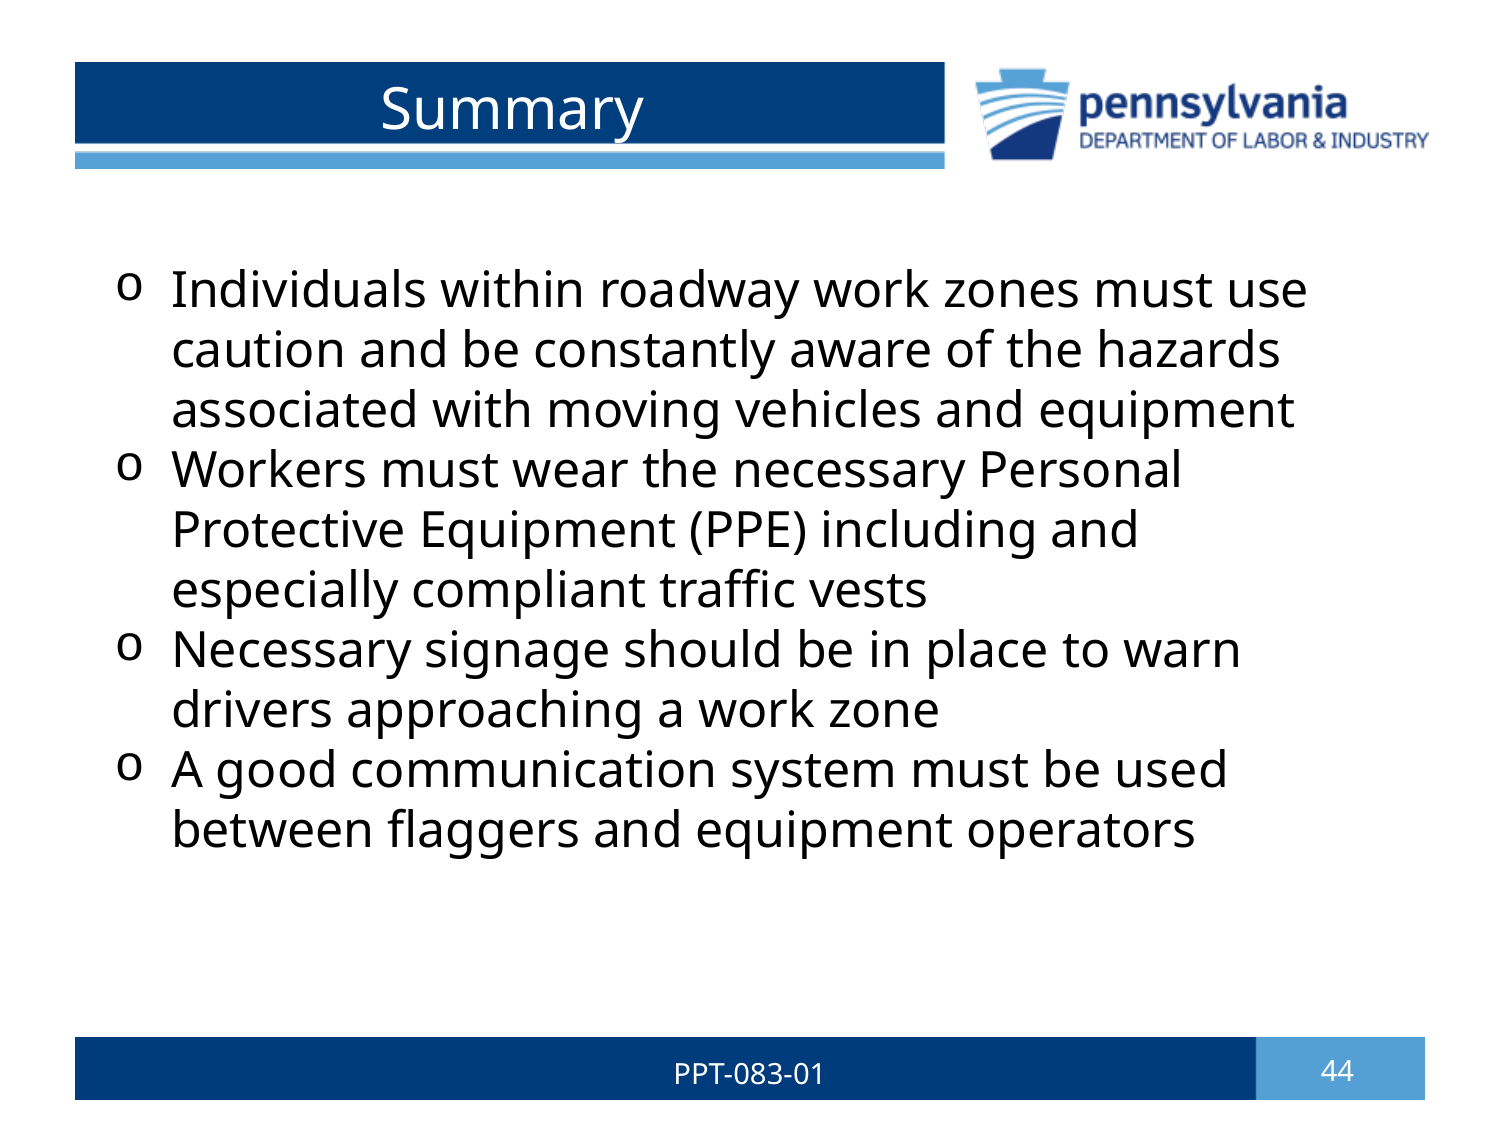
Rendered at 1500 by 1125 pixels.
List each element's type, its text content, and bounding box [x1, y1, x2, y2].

text_box Individuals within roadway work zones must use caution and be constantly aware of the hazards associated with moving vehicles and equipment Workers must wear the necessary Personal Protective Equipment (PPE) including and especially compliant traffic vests Necessary signage should be in place to warn drivers approaching a work zone A good communication system must be used between flaggers and equipment operators [99, 249, 1363, 865]
picture [75, 1037, 1425, 1100]
slide_number 44 [1250, 1042, 1425, 1103]
picture [75, 62, 1429, 169]
title Summary [75, 62, 950, 150]
footer PPT-083-01 [512, 1042, 988, 1103]
